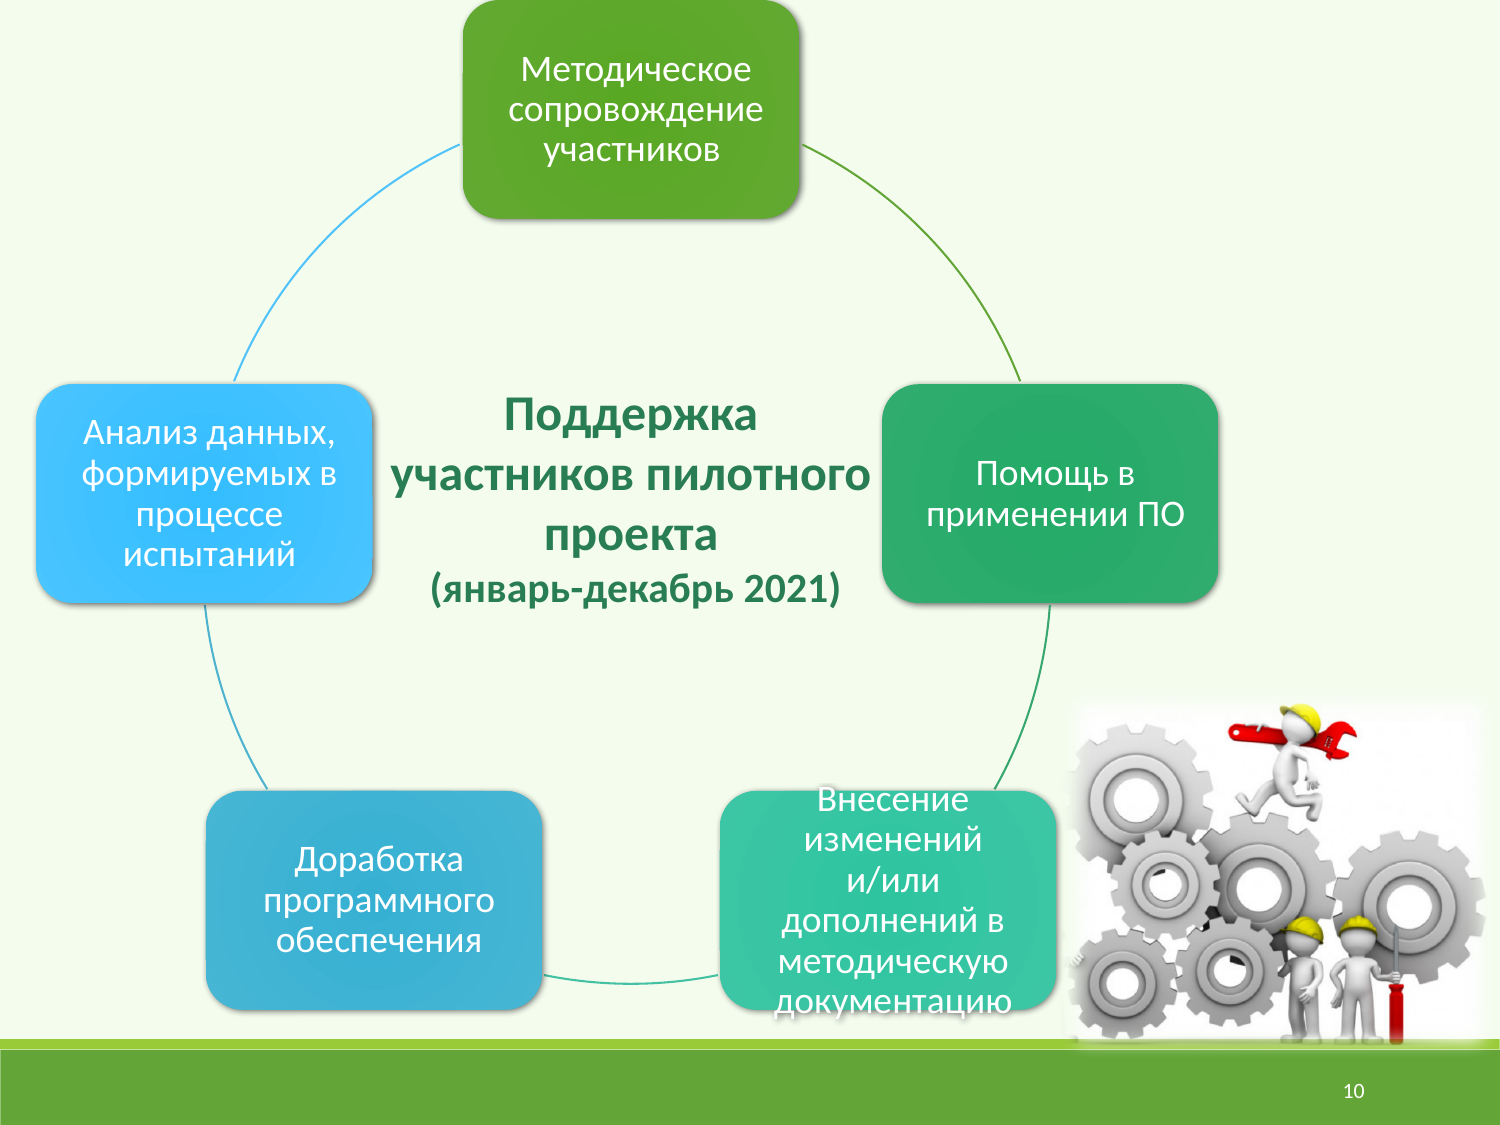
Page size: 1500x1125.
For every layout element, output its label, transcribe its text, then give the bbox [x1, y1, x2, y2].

picture [1058, 685, 1500, 1061]
slide_number 10 [1218, 1067, 1380, 1120]
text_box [0, 0, 1300, 1025]
